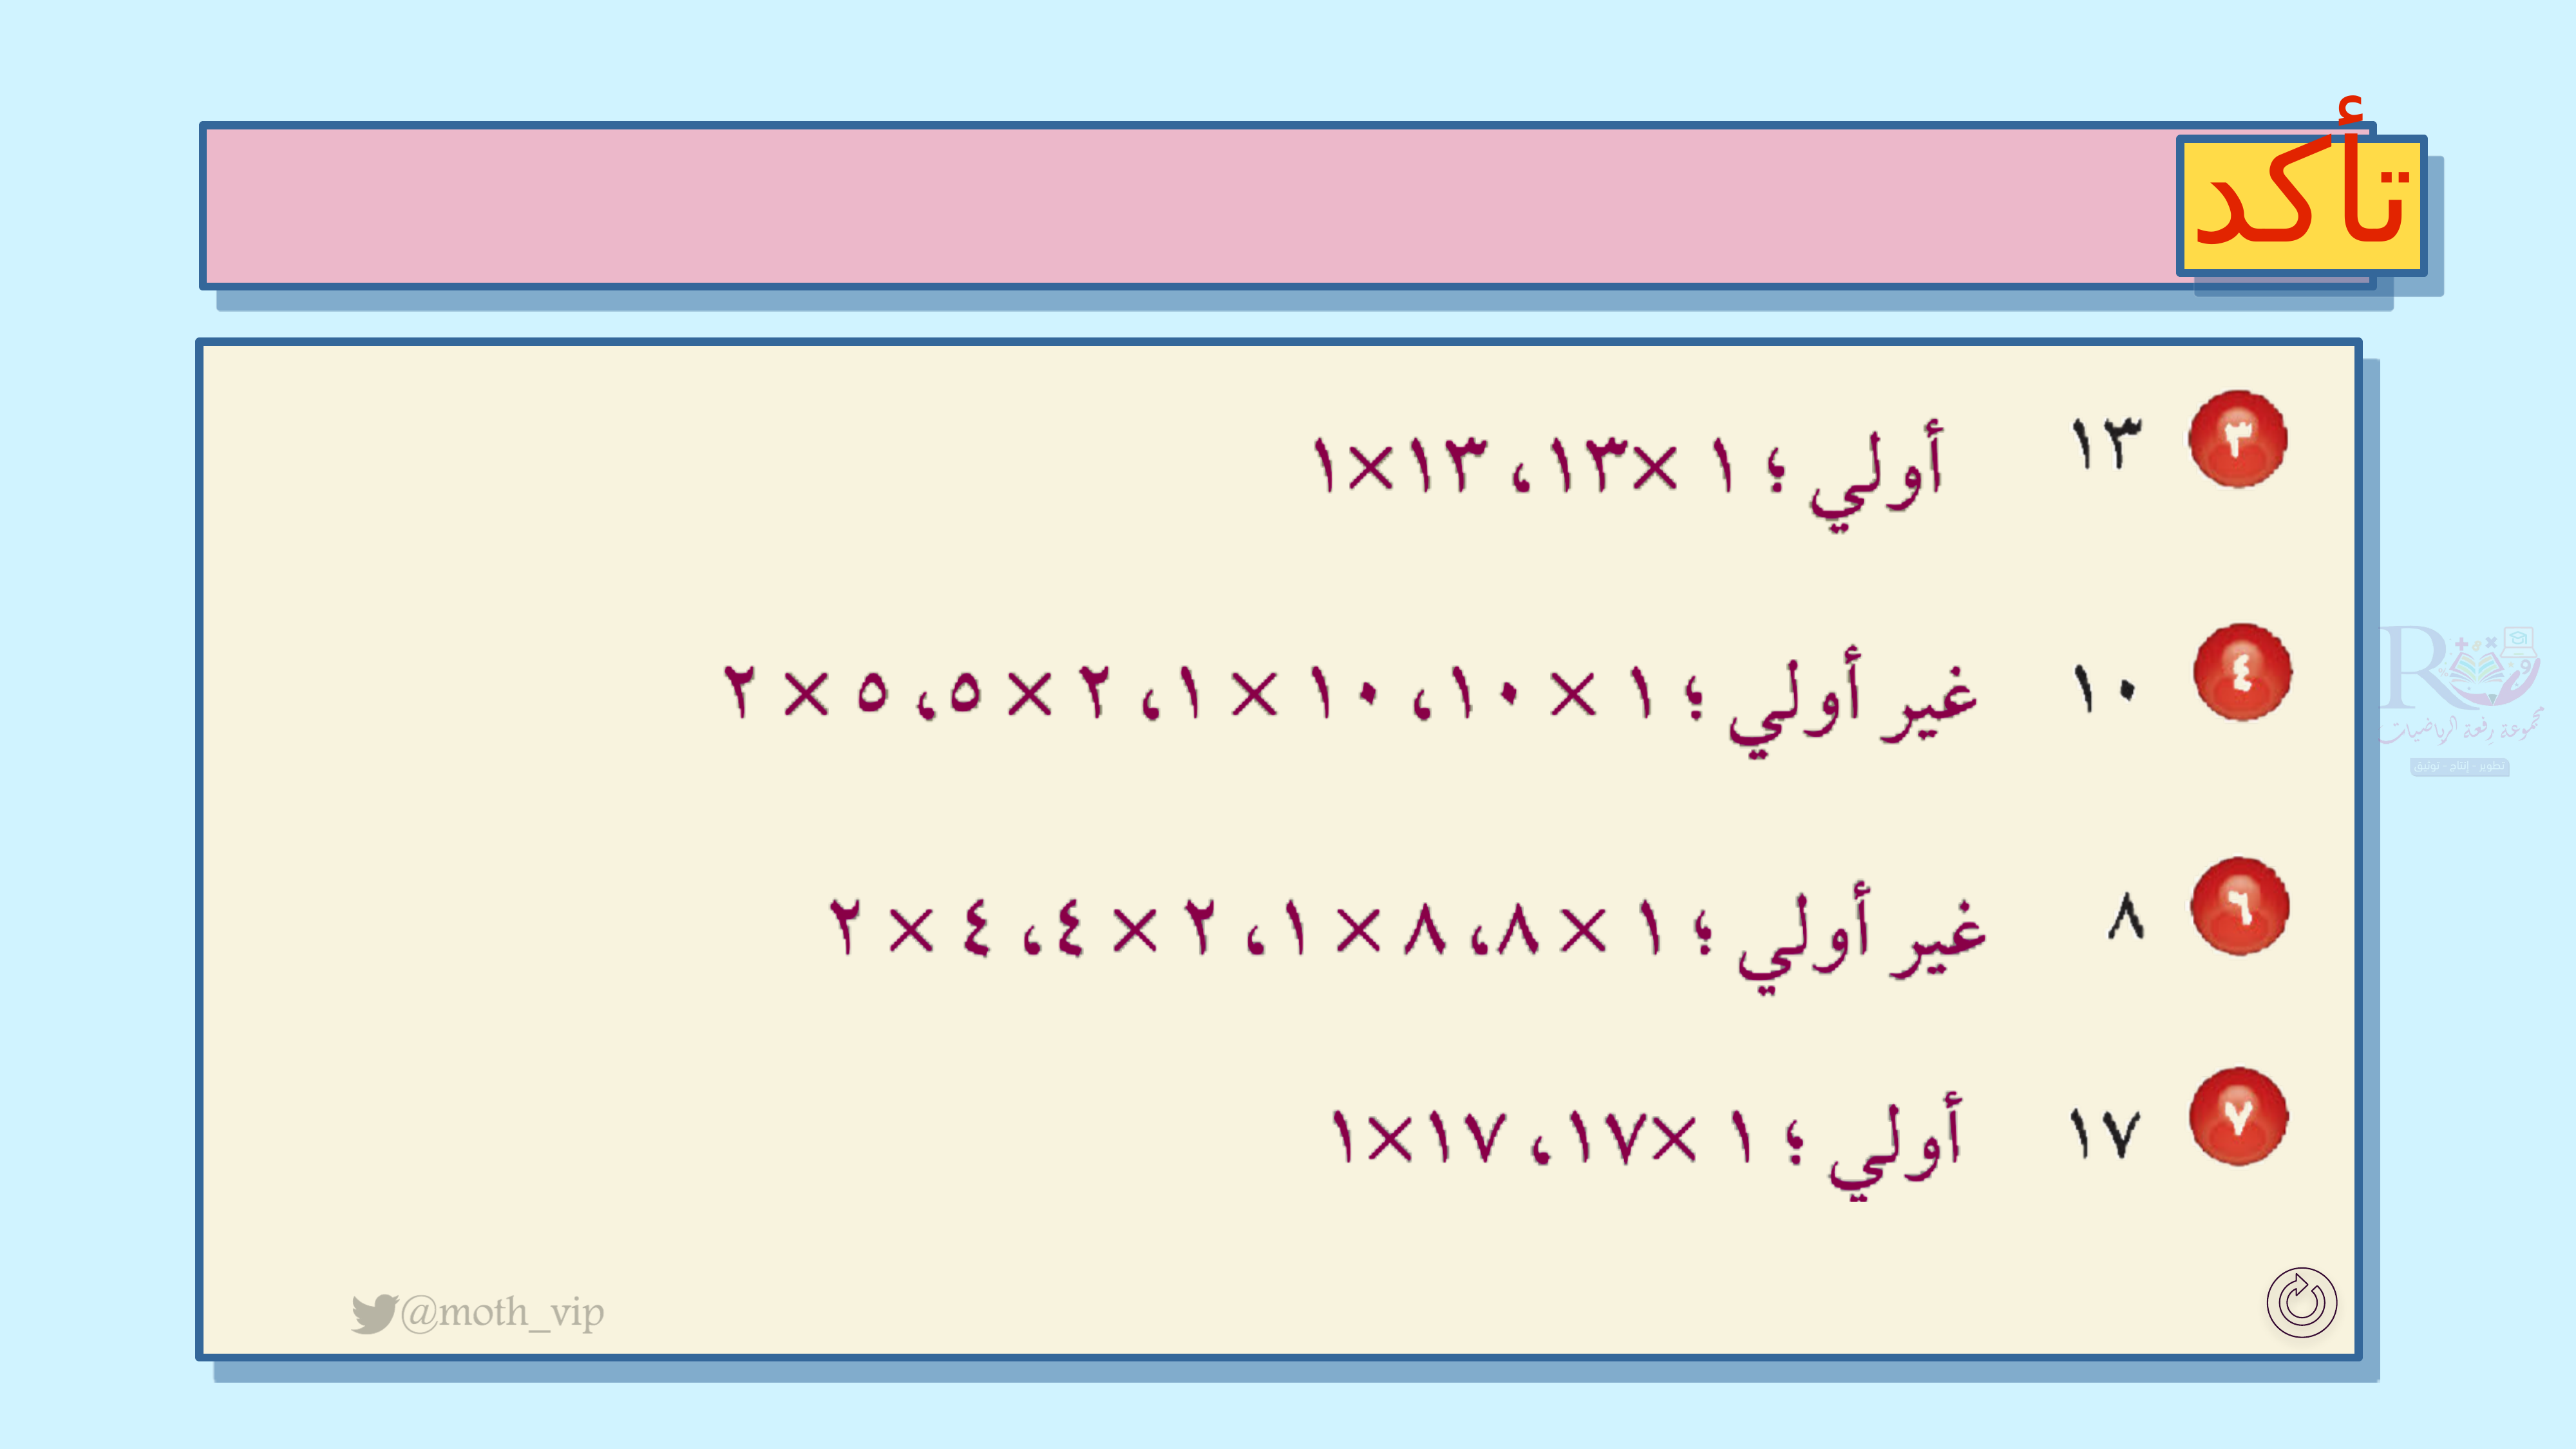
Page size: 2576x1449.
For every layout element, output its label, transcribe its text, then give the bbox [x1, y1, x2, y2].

picture [764, 816, 2378, 1009]
title [199, 121, 2197, 290]
text_box تأكد [2157, 106, 2447, 286]
picture [2019, 596, 2403, 772]
picture [658, 628, 2008, 779]
text_box [2267, 1267, 2337, 1338]
picture [1236, 366, 2381, 542]
picture [1276, 1036, 2381, 1213]
